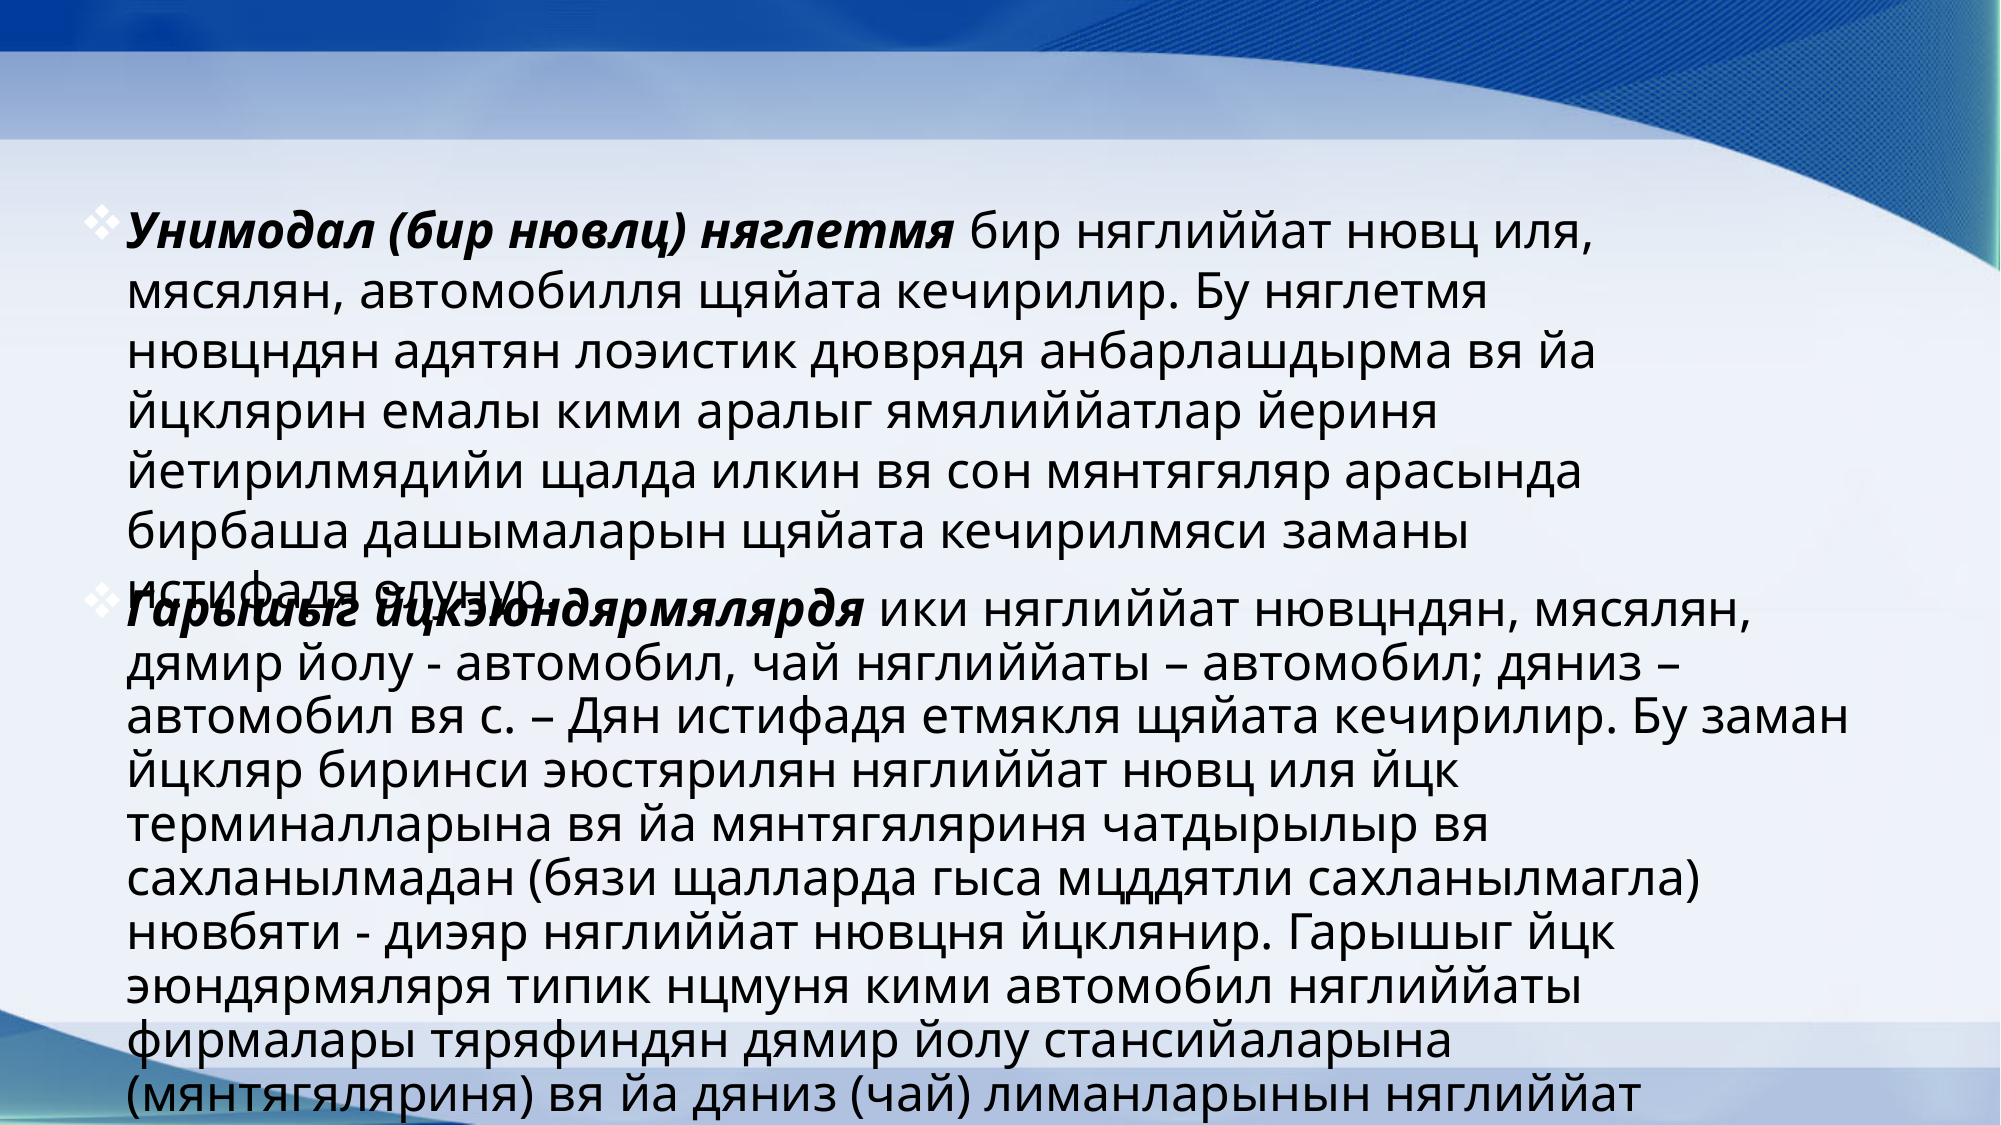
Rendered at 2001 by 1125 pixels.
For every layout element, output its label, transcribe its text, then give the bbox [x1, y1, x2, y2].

text_box Гарышыг йцкэюндярмялярдя ики няглиййат нювцндян, мясялян, дямир йолу - автомобил, чай няглиййаты – автомобил; дяниз – автомобил вя с. – Дян истифадя етмякля щяйата кечирилир. Бу заман йцкляр биринcи эюстярилян няглиййат нювц иля йцк терминалларына вя йа мянтягяляриня чатдырылыр вя сахланылмадан (бязи щалларда гыса мцддятли сахланылмагла) нювбяти - диэяр няглиййат нювцня йцклянир. Гарышыг йцк эюндярмяляря типик нцмуня кими автомобил няглиййаты фирмалары тяряфиндян дямир йолу стансийаларына (мянтягяляриня) вя йа дяниз (чай) лиманларынын няглиййат шябякяляриндя эюстярилян хидмятляри аид етмяк олар. [65, 575, 1872, 1125]
picture [0, 0, 2001, 1125]
text_box Унимодал (бир нювлц) няглетмя бир няглиййат нювц иля, мясялян, автомобилля щяйата кечирилир. Бу няглетмя нювцндян адятян лоэистик дюврядя анбарлашдырма вя йа йцклярин емалы кими аралыг ямялиййатлар йериня йетирилмядийи щалда илкин вя сон мянтягяляр арасында бирбаша дашымаларын щяйата кечирилмяси заманы истифадя олунур. [65, 191, 1692, 575]
